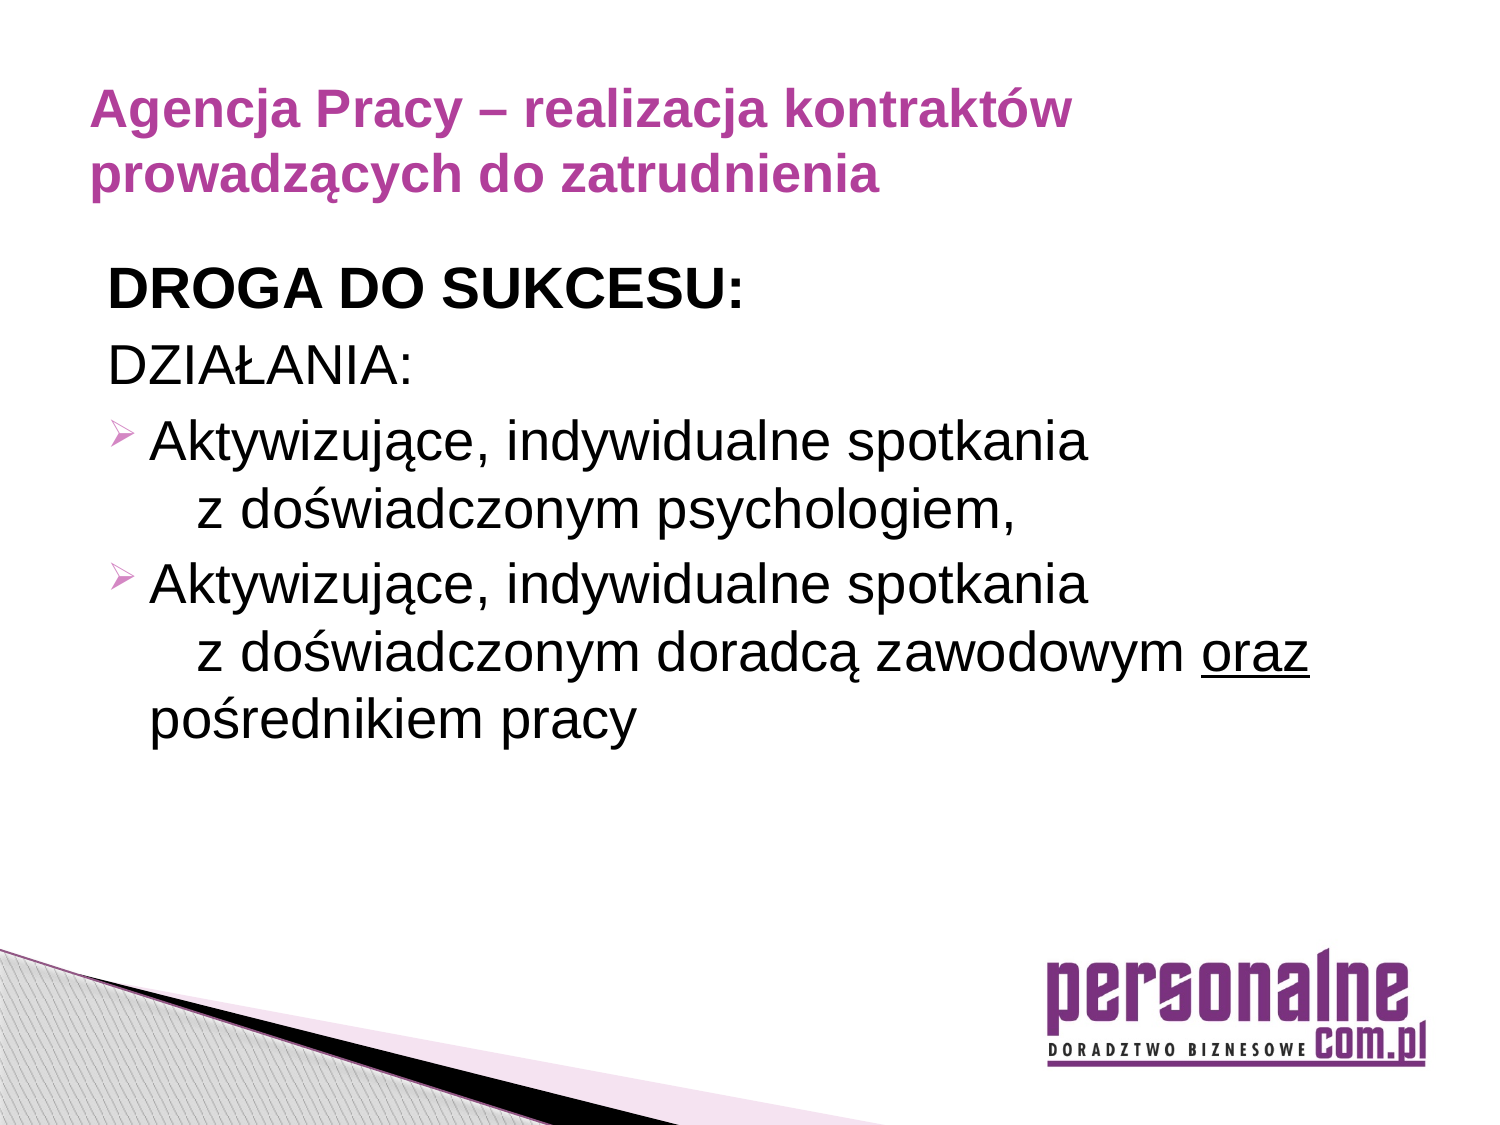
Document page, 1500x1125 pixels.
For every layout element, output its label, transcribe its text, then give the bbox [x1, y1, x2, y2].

title Agencja Pracy – realizacja kontraktów prowadzących do zatrudnienia [75, 45, 1425, 233]
picture [1009, 928, 1459, 1097]
list DROGA DO SUKCESU: DZIAŁANIA: Aktywizujące, indywidualne spotkania z doświadczonym psychologiem, Aktywizujące, indywidualne spotkania z doświadczonym doradcą zawodowym oraz pośrednikiem pracy [75, 243, 1425, 986]
